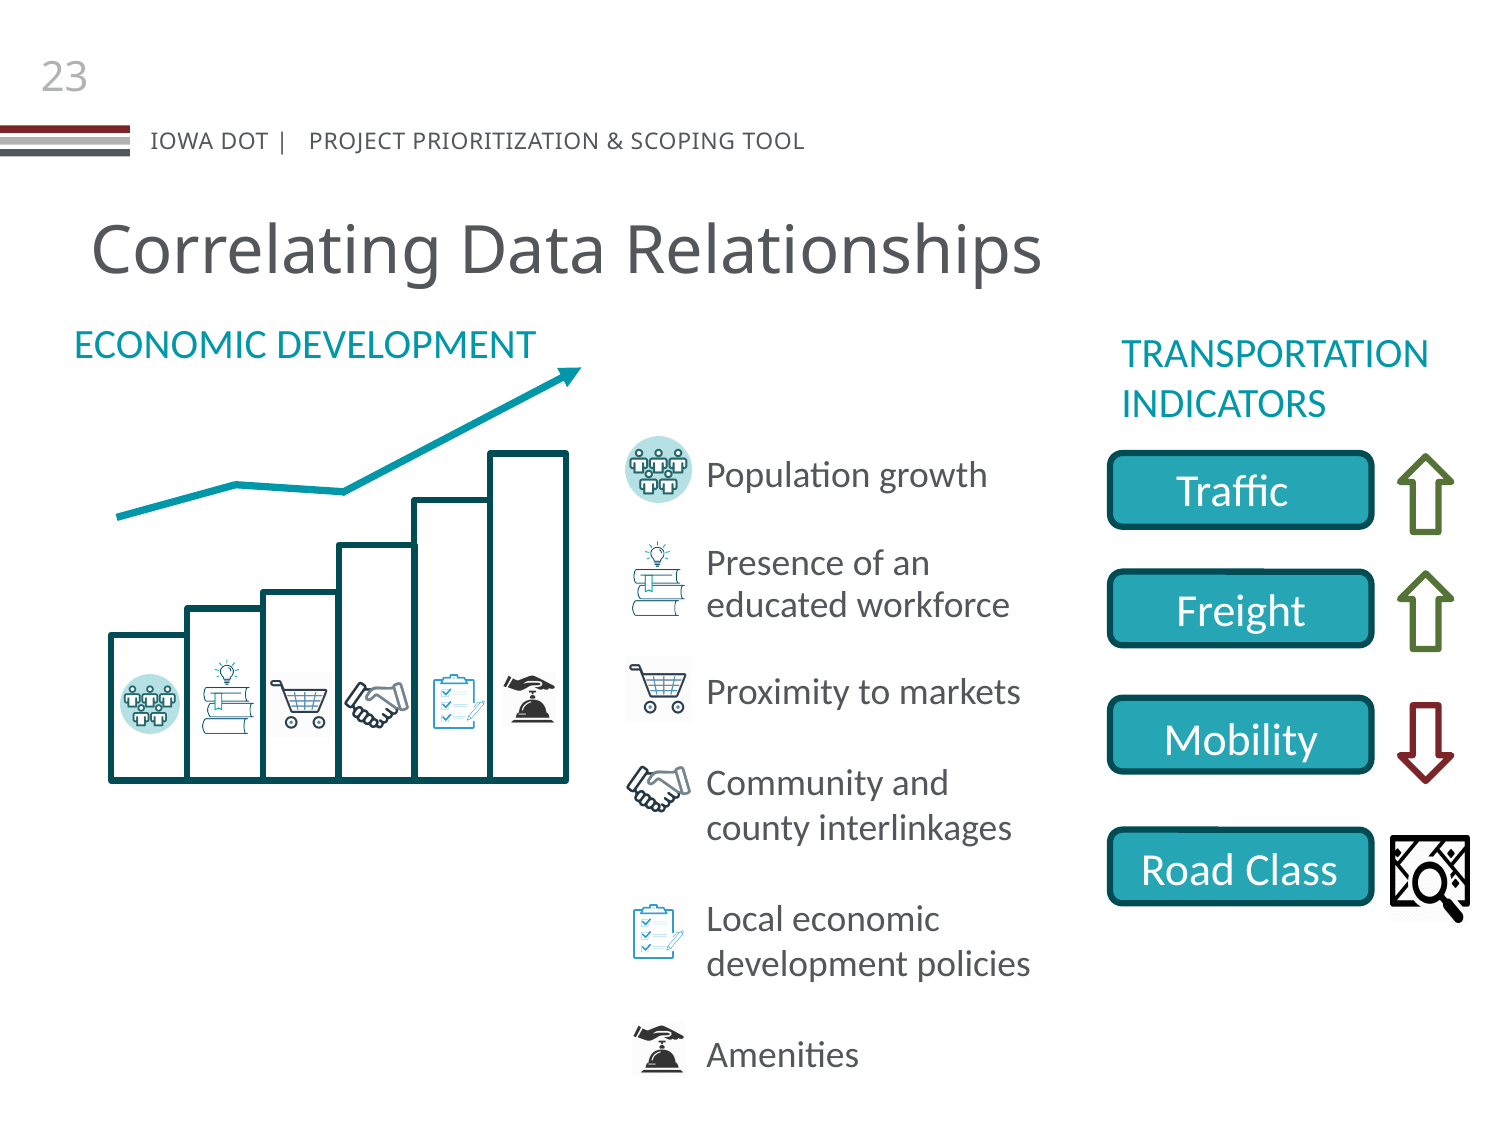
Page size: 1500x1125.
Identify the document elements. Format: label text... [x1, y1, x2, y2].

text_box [57, 308, 582, 781]
text_box TRANSPORTATION INDICATORS [1106, 318, 1463, 434]
text_box Correlating Data Relationships [75, 194, 1388, 299]
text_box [618, 436, 1048, 1125]
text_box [1110, 452, 1471, 923]
